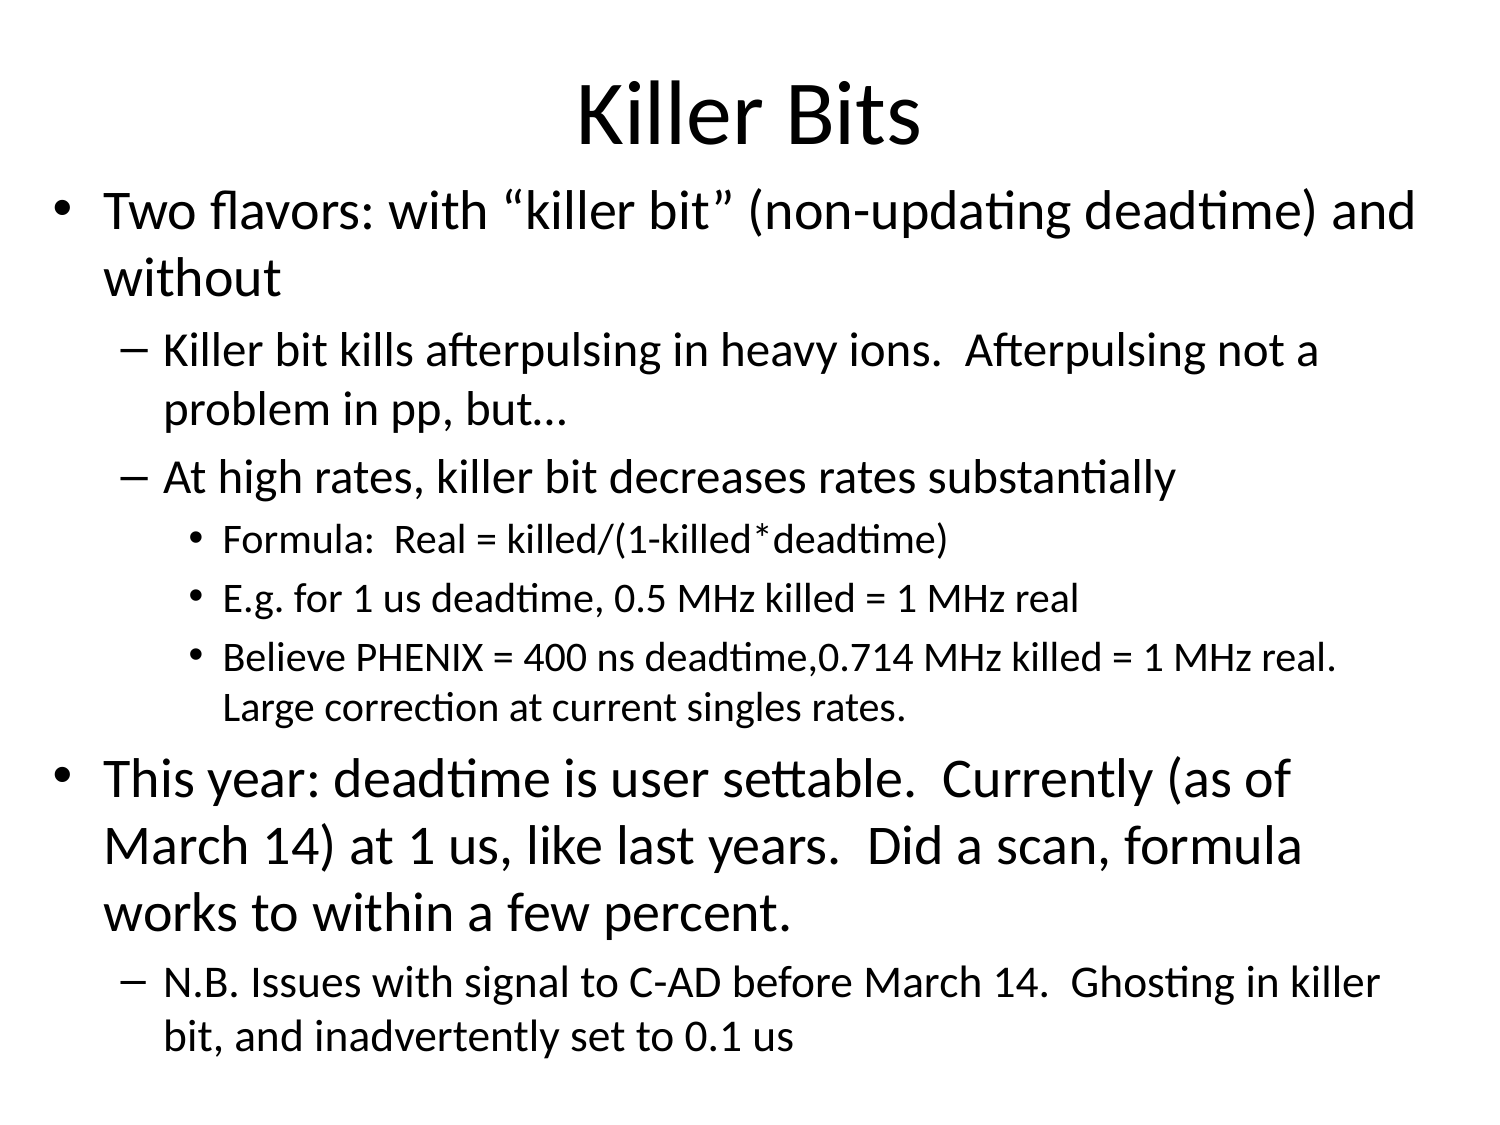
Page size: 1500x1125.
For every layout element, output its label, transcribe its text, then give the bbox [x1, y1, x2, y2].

list Two flavors: with “killer bit” (non-updating deadtime) and without Killer bit kills afterpulsing in heavy ions. Afterpulsing not a problem in pp, but… At high rates, killer bit decreases rates substantially Formula: Real = killed/(1-killed*deadtime) E.g. for 1 us deadtime, 0.5 MHz killed = 1 MHz real Believe PHENIX = 400 ns deadtime,0.714 MHz killed = 1 MHz real. Large correction at current singles rates. This year: deadtime is user settable. Currently (as of March 14) at 1 us, like last years. Did a scan, formula works to within a few percent. N.B. Issues with signal to C-AD before March 14. Ghosting in killer bit, and inadvertently set to 0.1 us [37, 165, 1463, 1070]
title Killer Bits [75, 14, 1425, 165]
